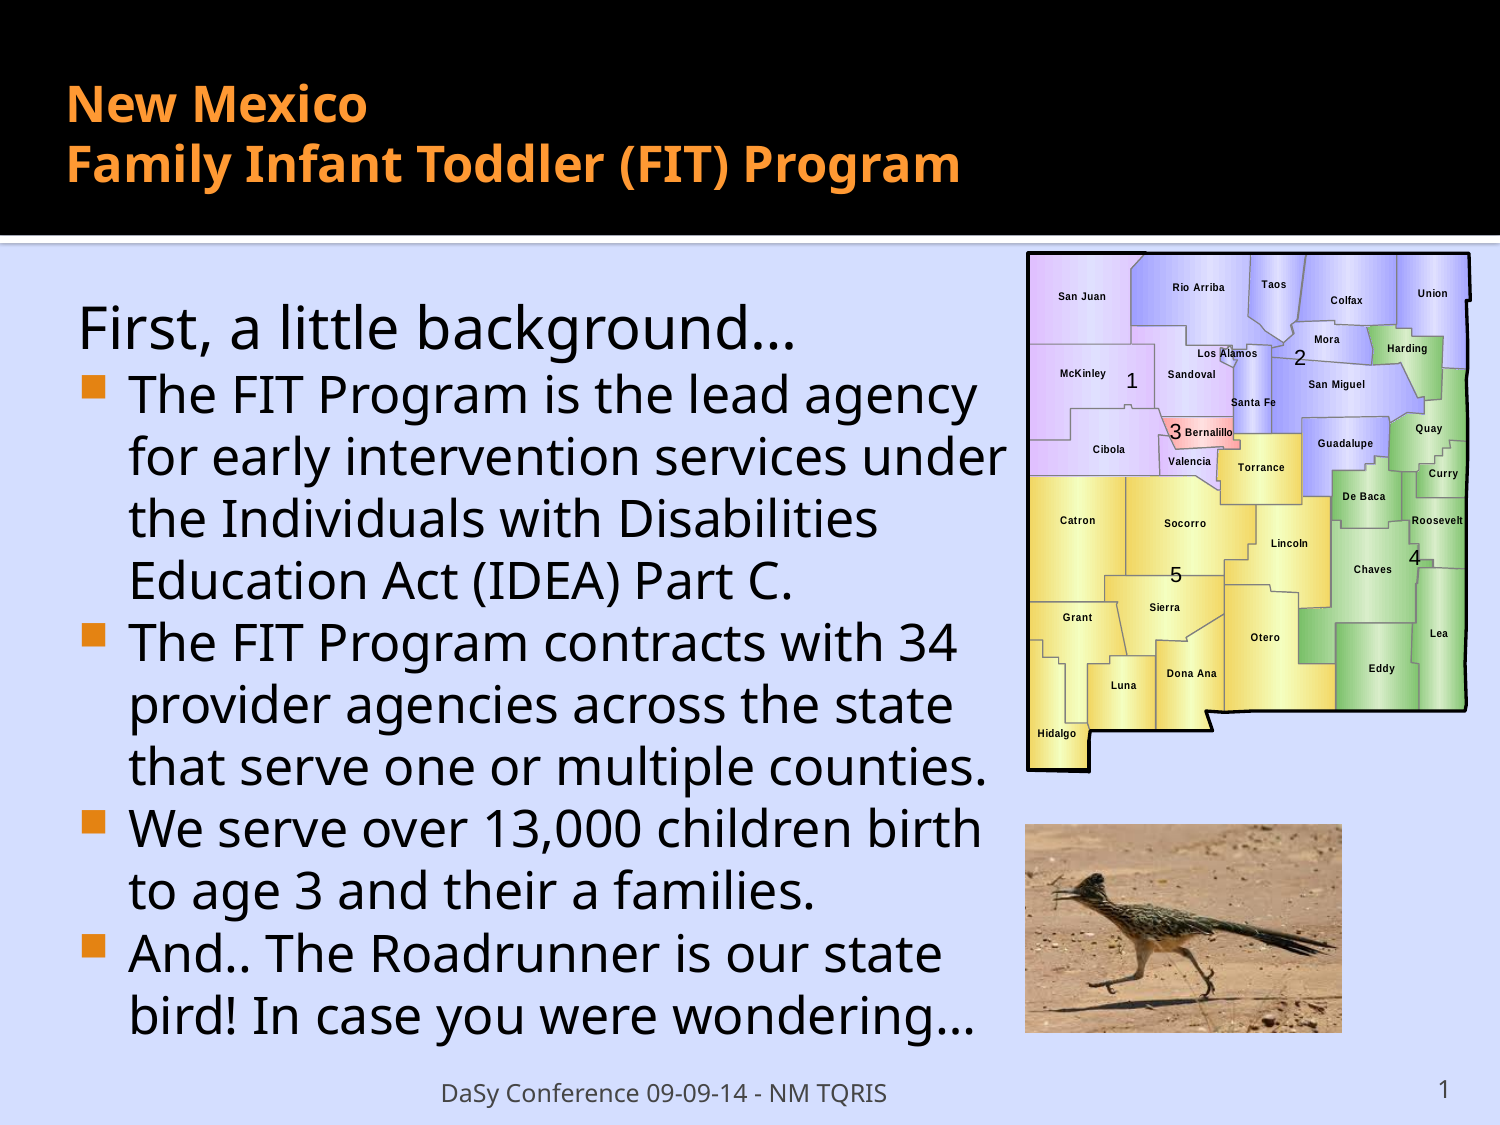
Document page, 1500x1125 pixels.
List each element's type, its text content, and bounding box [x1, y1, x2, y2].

footer DaSy Conference 09-09-14 - NM TQRIS [433, 1062, 1337, 1108]
title New Mexico Family Infant Toddler (FIT) Program [50, 62, 1400, 263]
list First, a little background… The FIT Program is the lead agency for early intervention services under the Individuals with Disabilities Education Act (IDEA) Part C. The FIT Program contracts with 34 provider agencies across the state that serve one or multiple counties. We serve over 13,000 children birth to age 3 and their a families. And.. The Roadrunner is our state bird! In case you were wondering… [50, 275, 1038, 1063]
picture [1024, 824, 1342, 1033]
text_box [1024, 249, 1474, 775]
slide_number 1 [1345, 1062, 1467, 1108]
